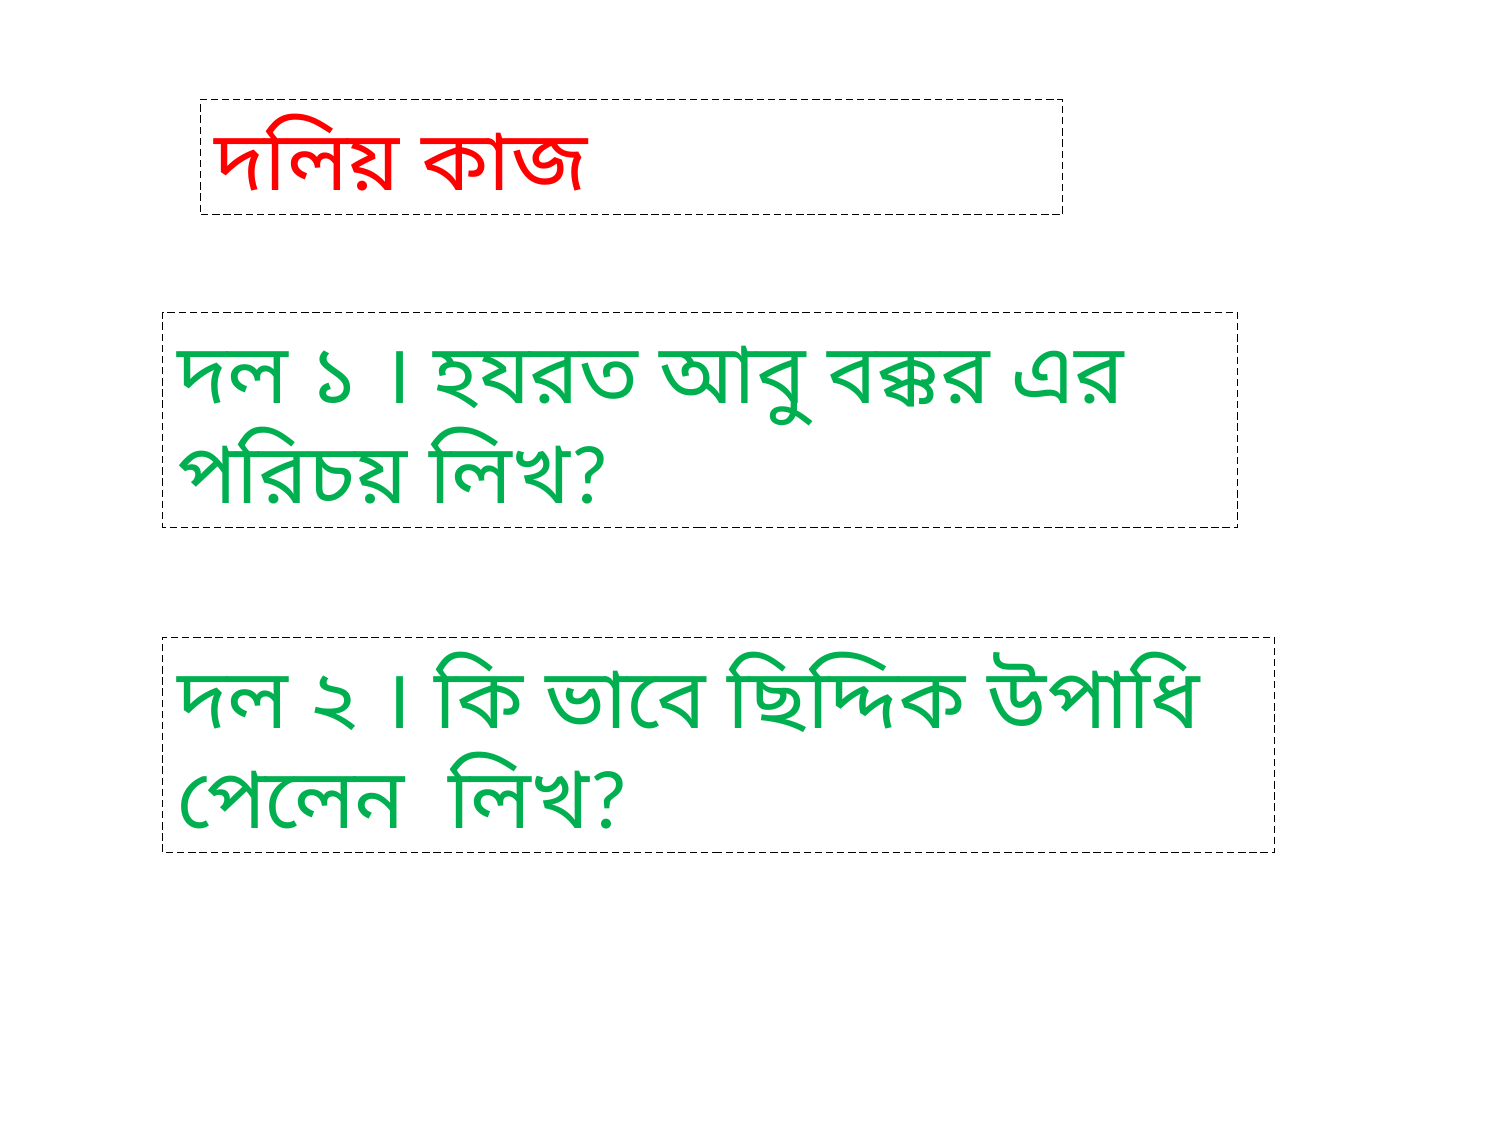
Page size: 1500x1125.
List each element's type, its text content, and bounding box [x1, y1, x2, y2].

text_box দল ২ । কি ভাবে ছিদ্দিক উপাধি পেলেন লিখ? [162, 637, 1275, 853]
text_box দলিয় কাজ [200, 99, 1063, 215]
text_box দল ১ । হযরত আবু বক্কর এর পরিচয় লিখ? [162, 312, 1238, 528]
